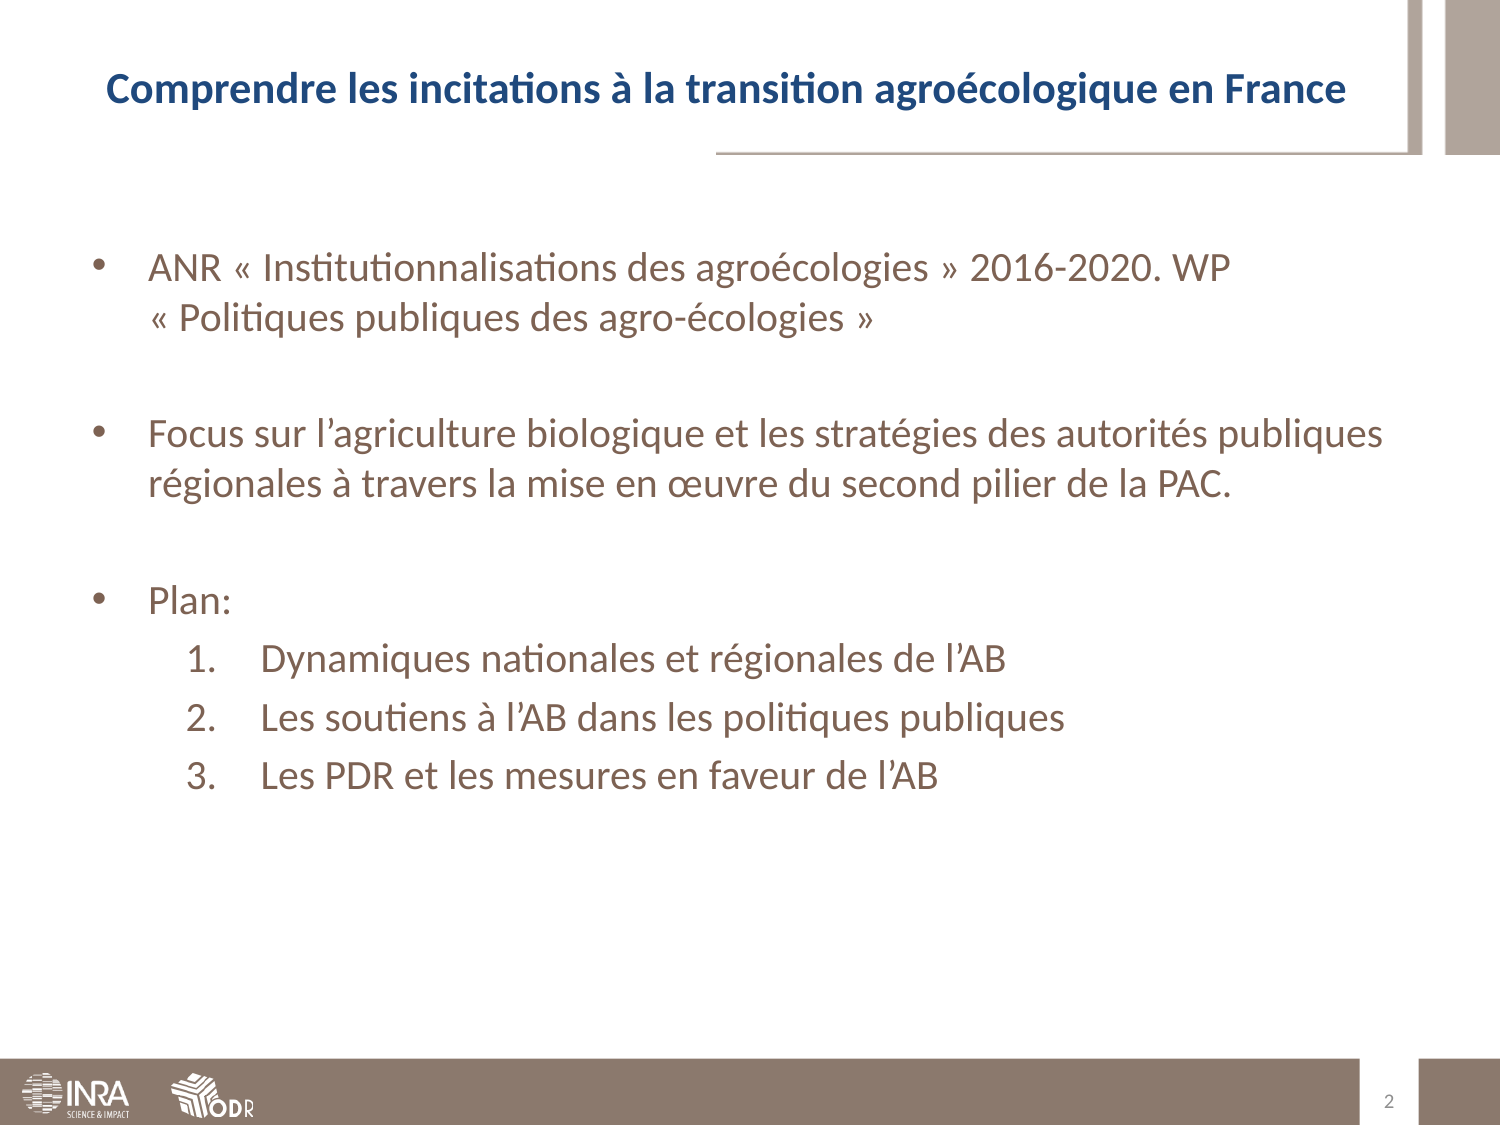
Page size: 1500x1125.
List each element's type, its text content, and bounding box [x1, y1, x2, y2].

picture [22, 1073, 129, 1118]
slide_number 2 [1353, 1080, 1426, 1120]
title Comprendre les incitations à la transition agroécologique en France [75, 45, 1365, 126]
list ANR « Institutionnalisations des agroécologies » 2016-2020. WP « Politiques publiques des agro-écologies » Focus sur l’agriculture biologique et les stratégies des autorités publiques régionales à travers la mise en œuvre du second pilier de la PAC. Plan: Dynamiques nationales et régionales de l’AB Les soutiens à l’AB dans les politiques publiques Les PDR et les mesures en faveur de l’AB [76, 231, 1419, 1000]
picture [171, 1073, 254, 1118]
picture [716, 0, 1500, 155]
